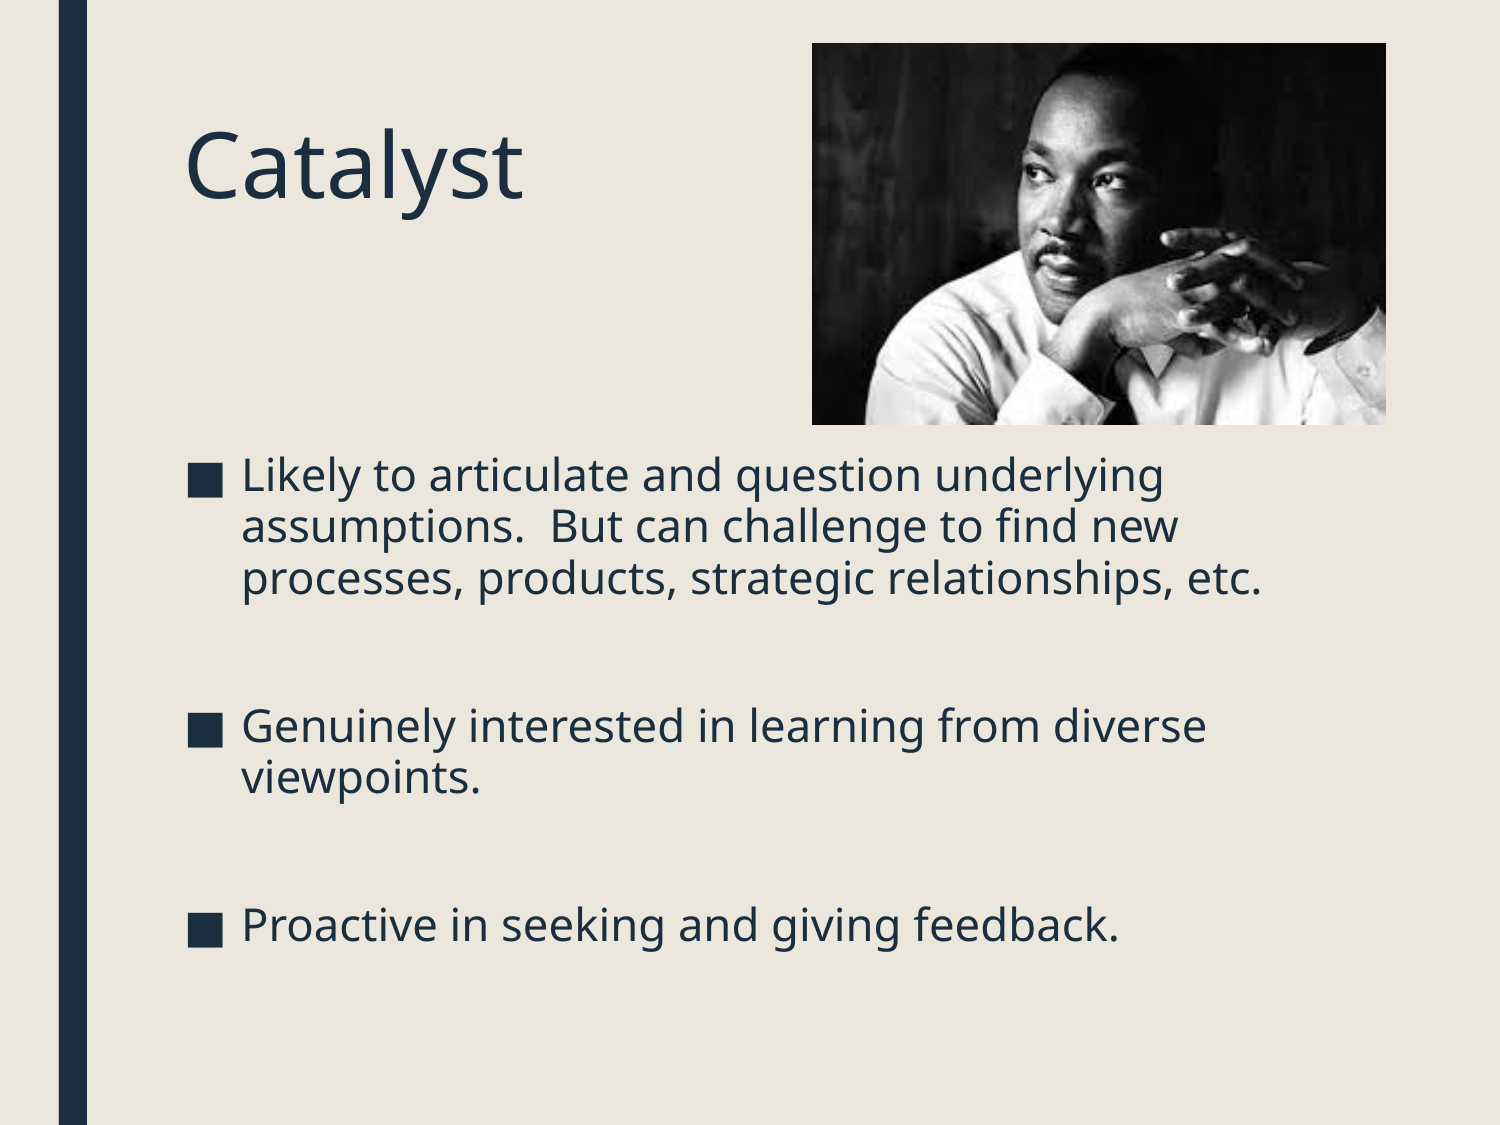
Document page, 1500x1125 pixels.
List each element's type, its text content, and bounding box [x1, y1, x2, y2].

list Likely to articulate and question underlying assumptions. But can challenge to find new processes, products, strategic relationships, etc. Genuinely interested in learning from diverse viewpoints. Proactive in seeking and giving feedback. [168, 375, 1351, 963]
picture [812, 43, 1386, 425]
title Catalyst [168, 112, 812, 357]
